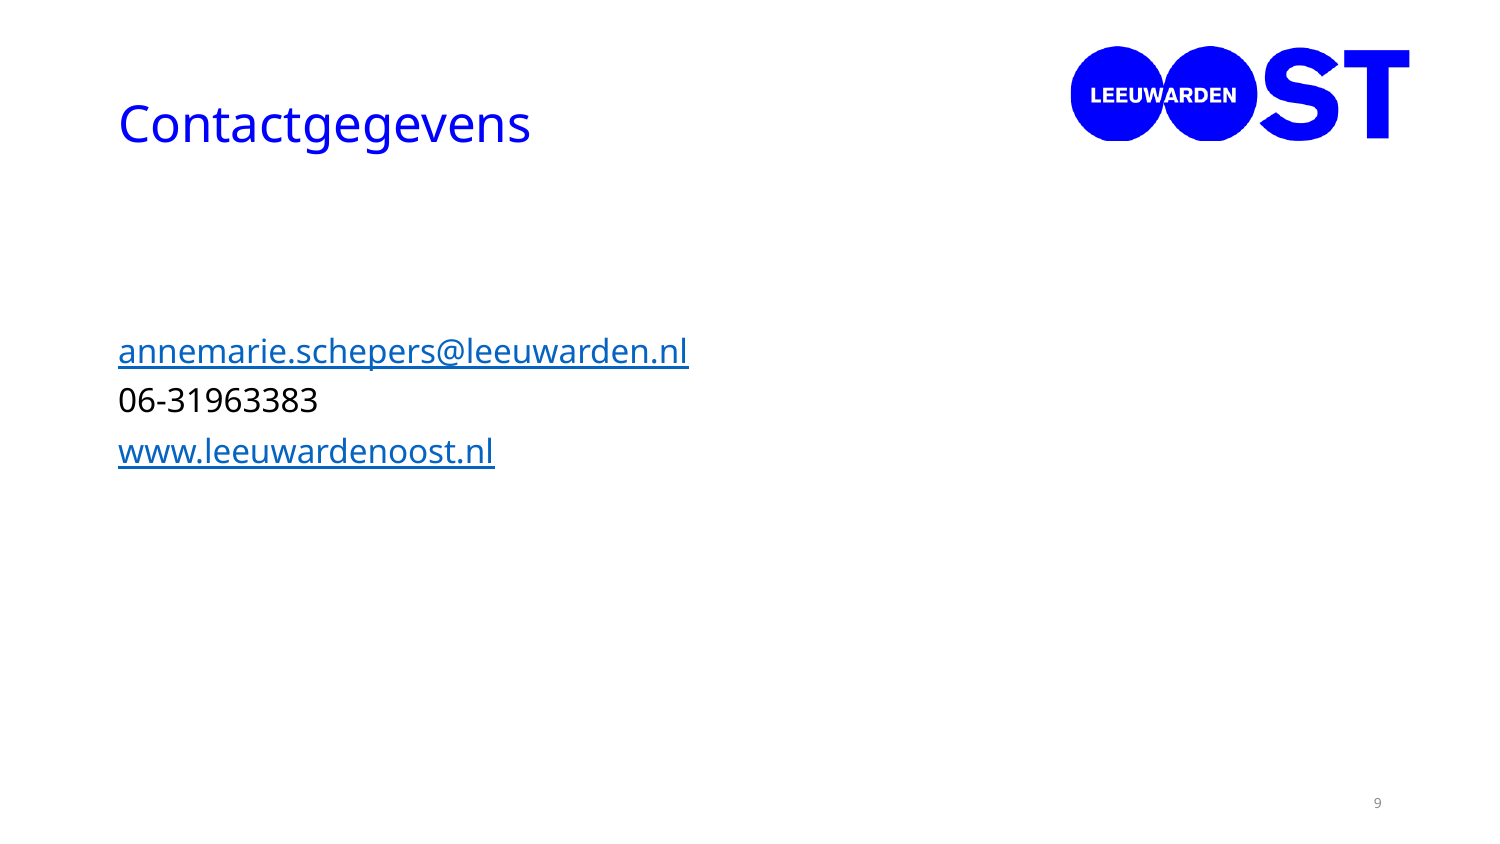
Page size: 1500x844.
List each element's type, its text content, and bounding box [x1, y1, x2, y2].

list annemarie.schepers@leeuwarden.nl 06-31963383 www.leeuwardenoost.nl [103, 224, 1397, 760]
title Contactgegevens [103, 44, 598, 208]
picture [1070, 46, 1410, 141]
slide_number 9 [1059, 782, 1397, 827]
